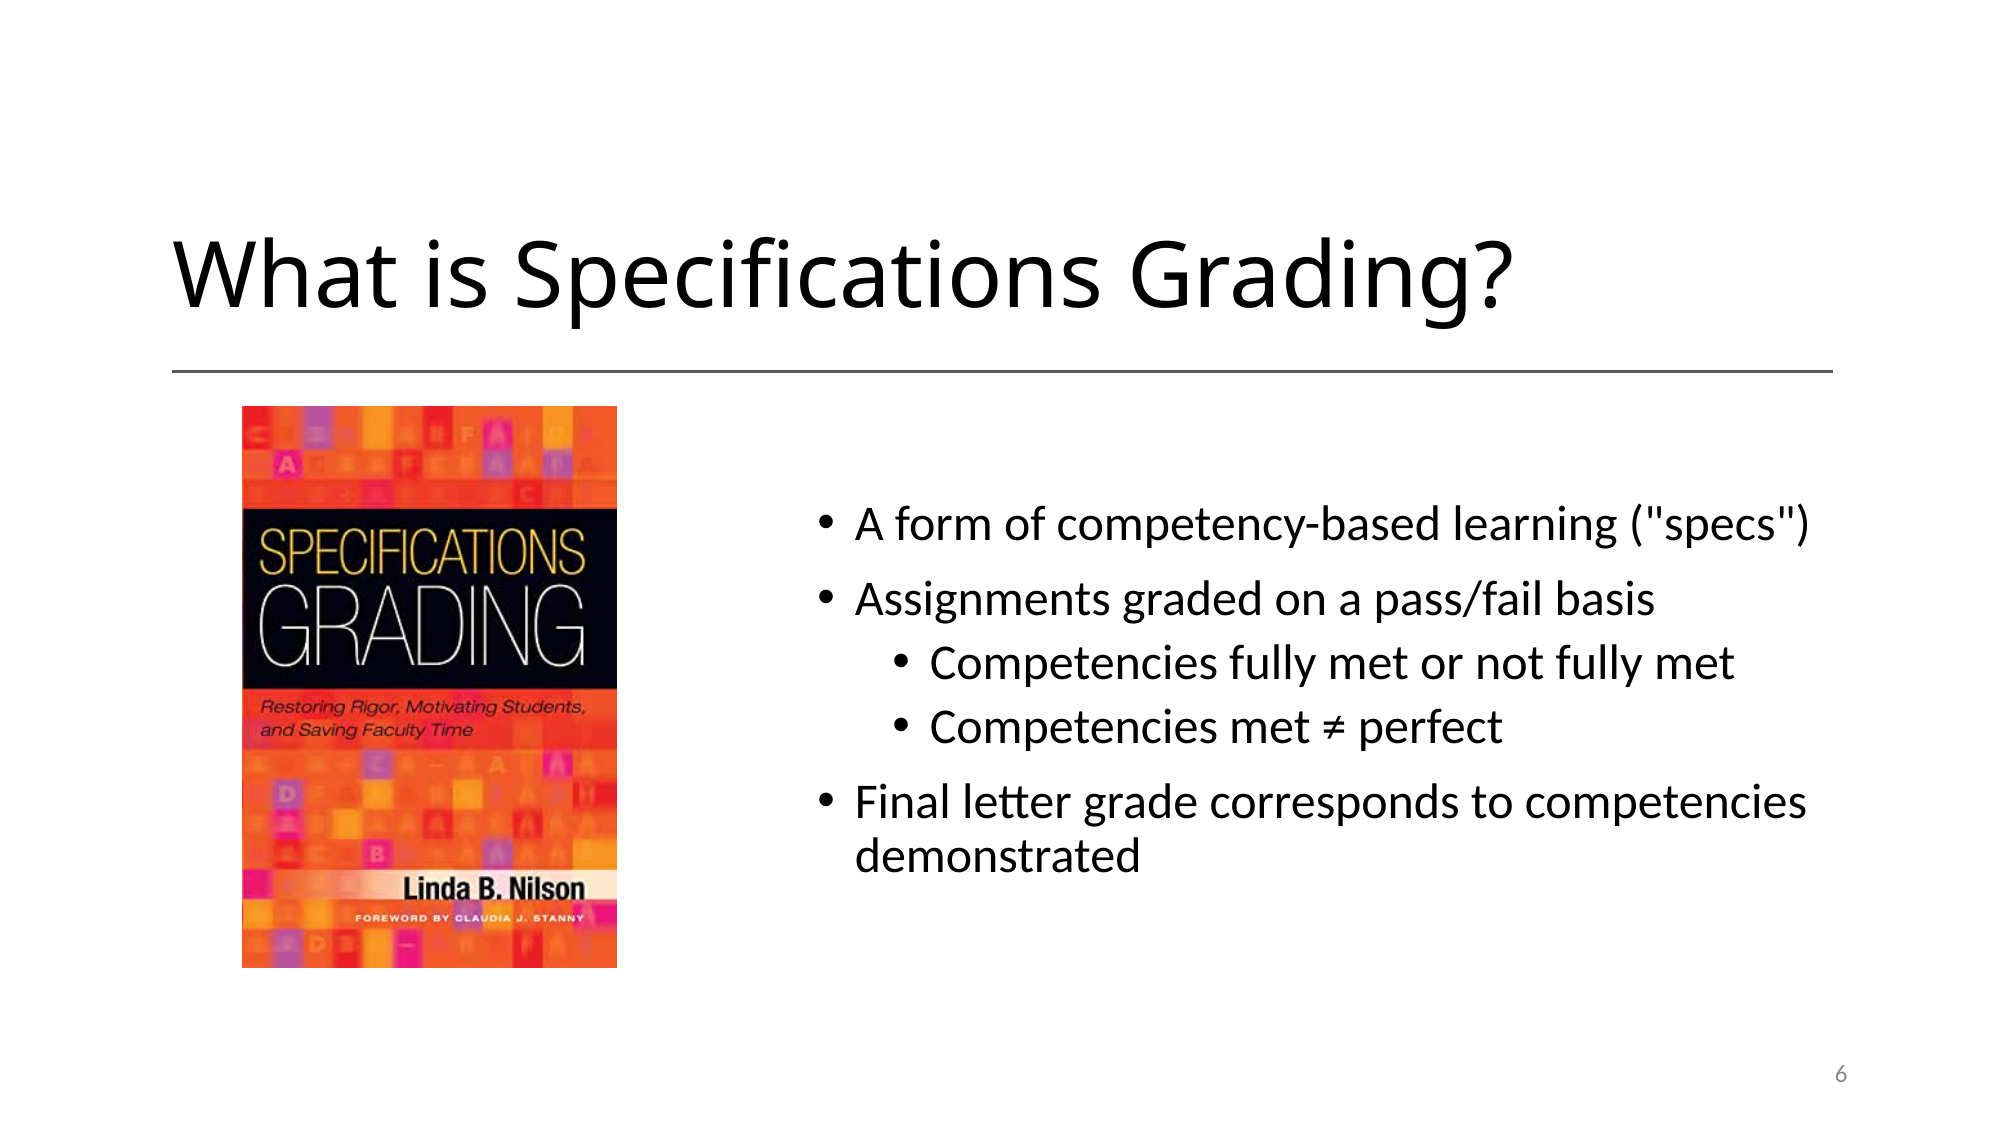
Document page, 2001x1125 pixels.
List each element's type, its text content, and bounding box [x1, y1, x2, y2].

slide_number 6 [1412, 1042, 1863, 1103]
list A form of competency-based learning ("specs") Assignments graded on a pass/fail basis Competencies fully met or not fully met Competencies met ≠ perfect Final letter grade corresponds to competencies demonstrated [802, 489, 1833, 1018]
title What is Specifications Grading? [157, 160, 1895, 335]
picture [242, 406, 617, 968]
